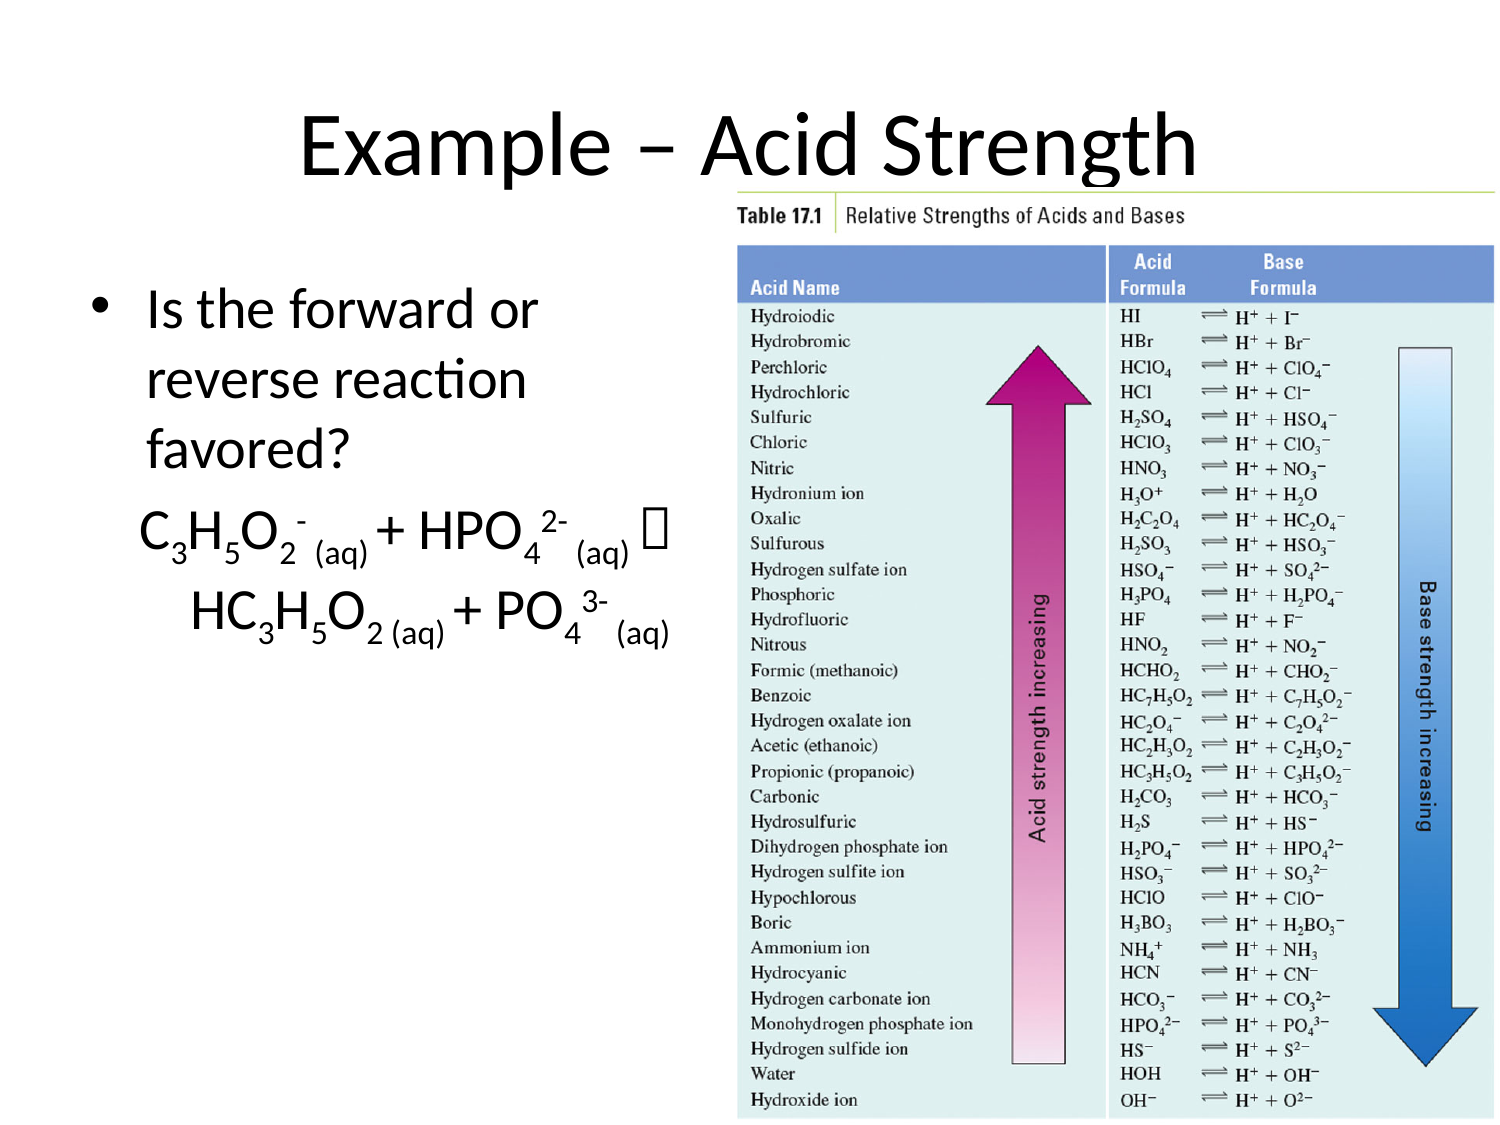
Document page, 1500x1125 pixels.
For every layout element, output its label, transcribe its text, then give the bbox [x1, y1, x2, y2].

list Is the forward or reverse reaction favored? C3H5O2- (aq) + HPO42- (aq)  HC3H5O2 (aq) + PO43- (aq) [75, 262, 719, 1005]
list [724, 187, 1500, 1125]
title Example – Acid Strength [75, 45, 1425, 233]
